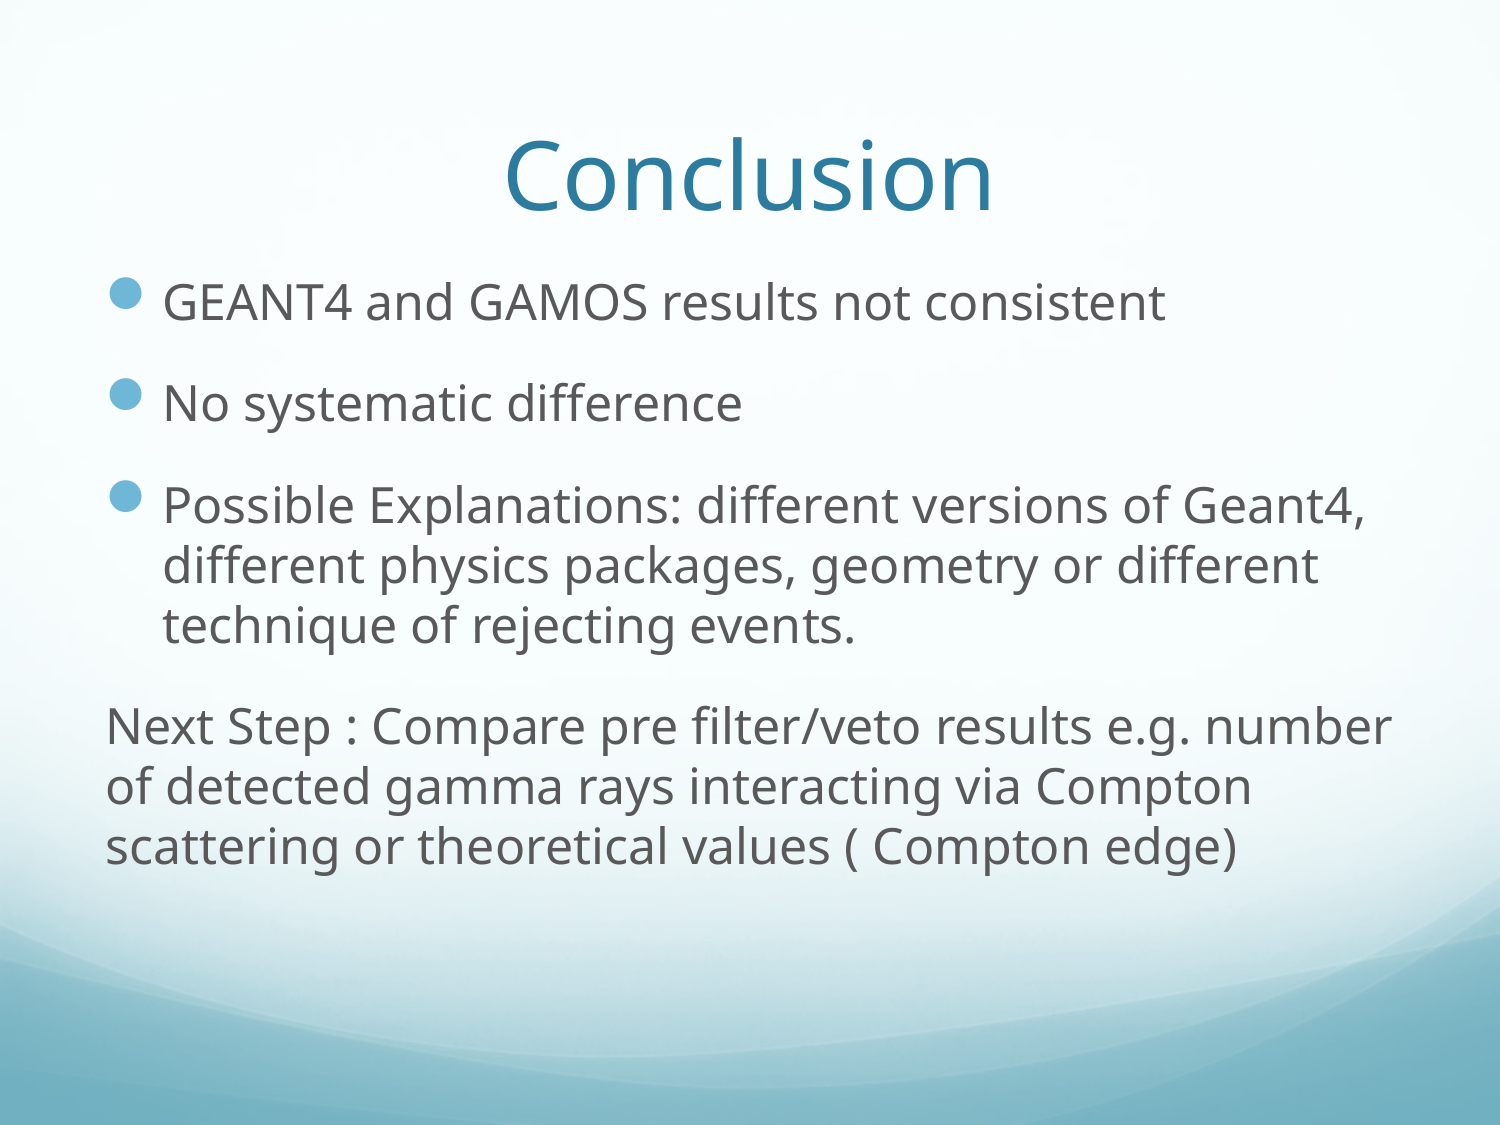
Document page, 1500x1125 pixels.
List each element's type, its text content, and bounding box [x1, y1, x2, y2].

title Conclusion [90, 17, 1410, 237]
list GEANT4 and GAMOS results not consistent No systematic difference Possible Explanations: different versions of Geant4, different physics packages, geometry or different technique of rejecting events. Next Step : Compare pre filter/veto results e.g. number of detected gamma rays interacting via Compton scattering or theoretical values ( Compton edge) [90, 262, 1410, 975]
